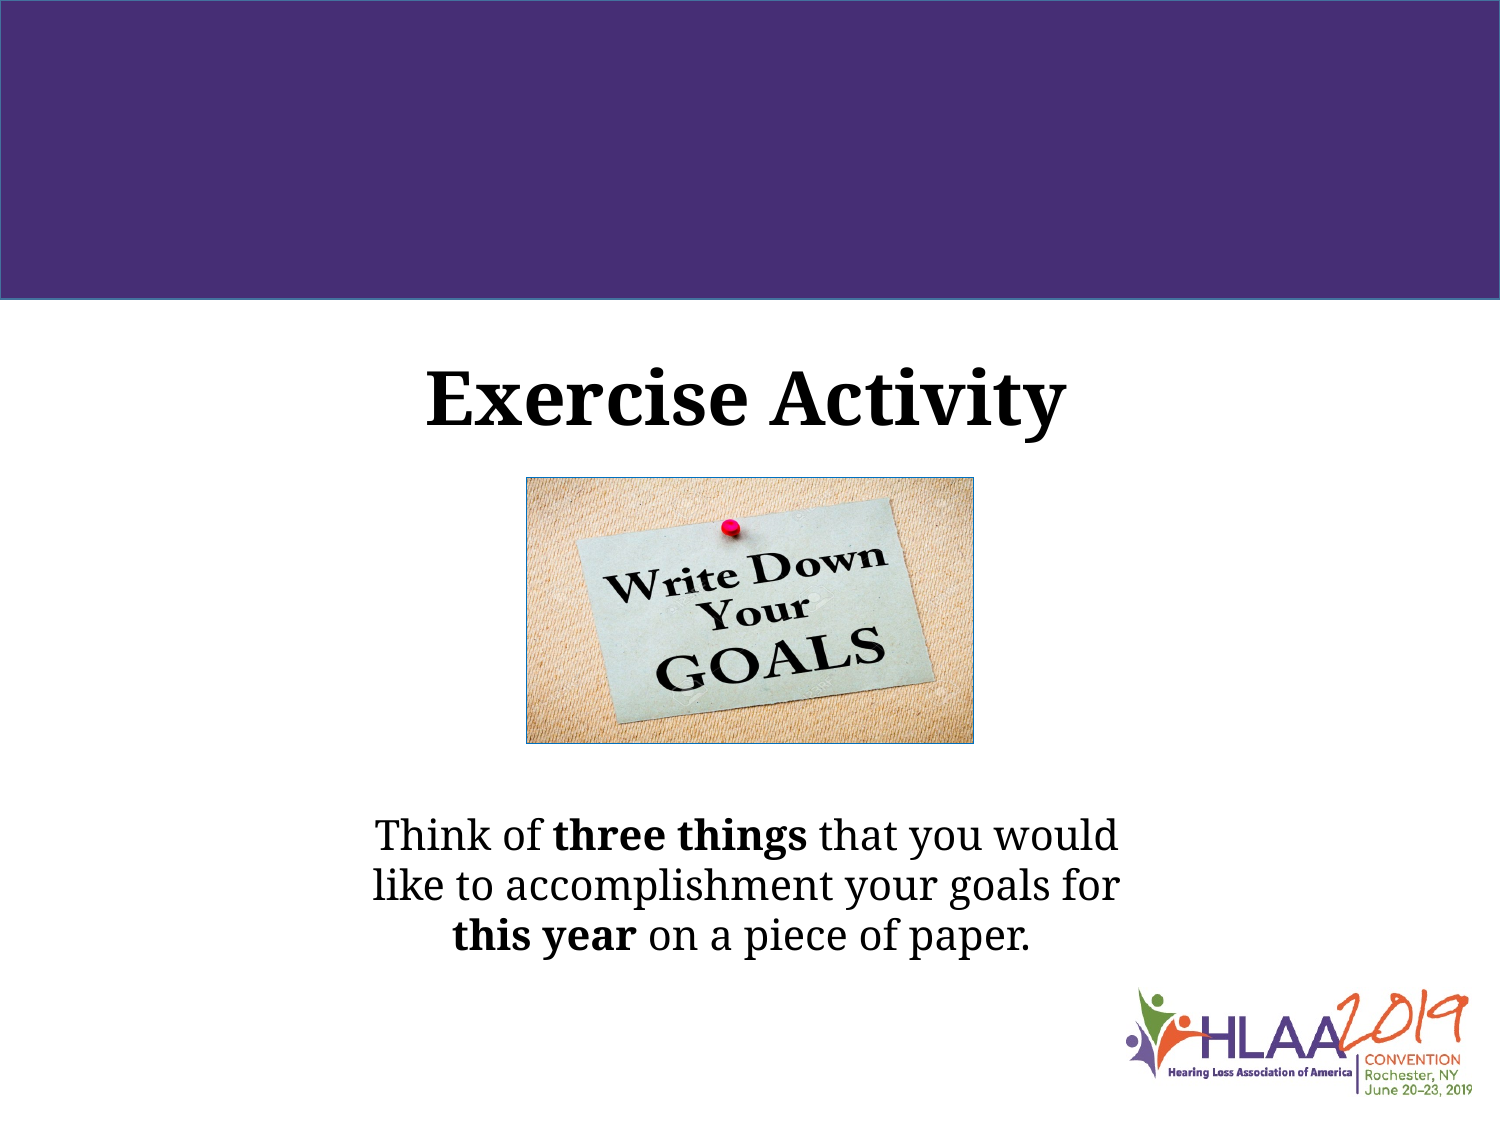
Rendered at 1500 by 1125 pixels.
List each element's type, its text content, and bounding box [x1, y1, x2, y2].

picture [1126, 987, 1472, 1097]
picture [526, 477, 974, 744]
text_box Think of three things that you would like to accomplishment your goals for this year on a piece of paper. [322, 801, 1171, 967]
text_box Exercise Activity [176, 343, 1318, 448]
